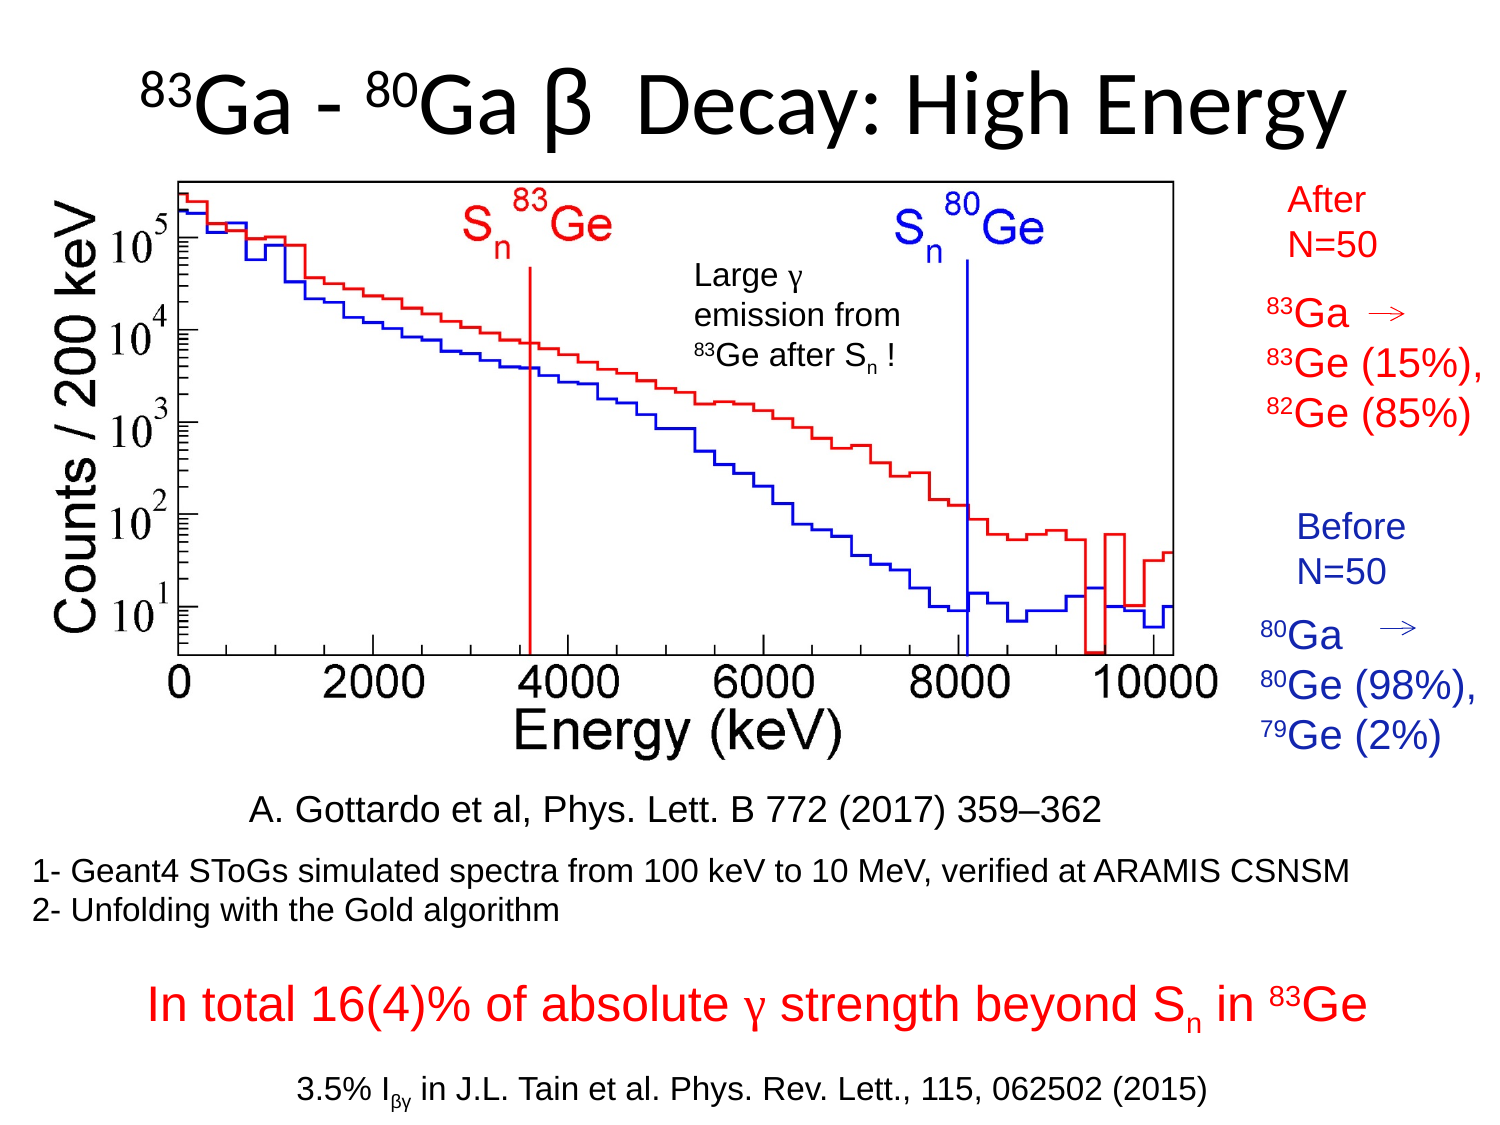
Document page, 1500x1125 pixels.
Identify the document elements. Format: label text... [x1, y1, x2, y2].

text_box Before N=50 [1281, 494, 1435, 600]
text_box 3.5% Iβγ in J.L. Tain et al. Phys. Rev. Lett., 115, 062502 (2015) [281, 1059, 1283, 1120]
picture [29, 160, 1235, 776]
text_box 1- Geant4 SToGs simulated spectra from 100 keV to 10 MeV, verified at ARAMIS CSNSM 2- Unfolding with the Gold algorithm [17, 841, 1483, 936]
text_box In total 16(4)% of absolute γ strength beyond Sn in 83Ge [131, 964, 1392, 1048]
text_box 83Ga 83Ge (15%), 82Ge (85%) [1251, 278, 1500, 444]
text_box After N=50 [1272, 167, 1427, 273]
text_box A. Gottardo et al, Phys. Lett. B 772 (2017) 359–362 [234, 783, 1235, 838]
text_box 80Ga 80Ge (98%), 79Ge (2%) [1245, 600, 1500, 766]
title 83Ga - 80Ga β Decay: High Energy [69, 4, 1420, 193]
